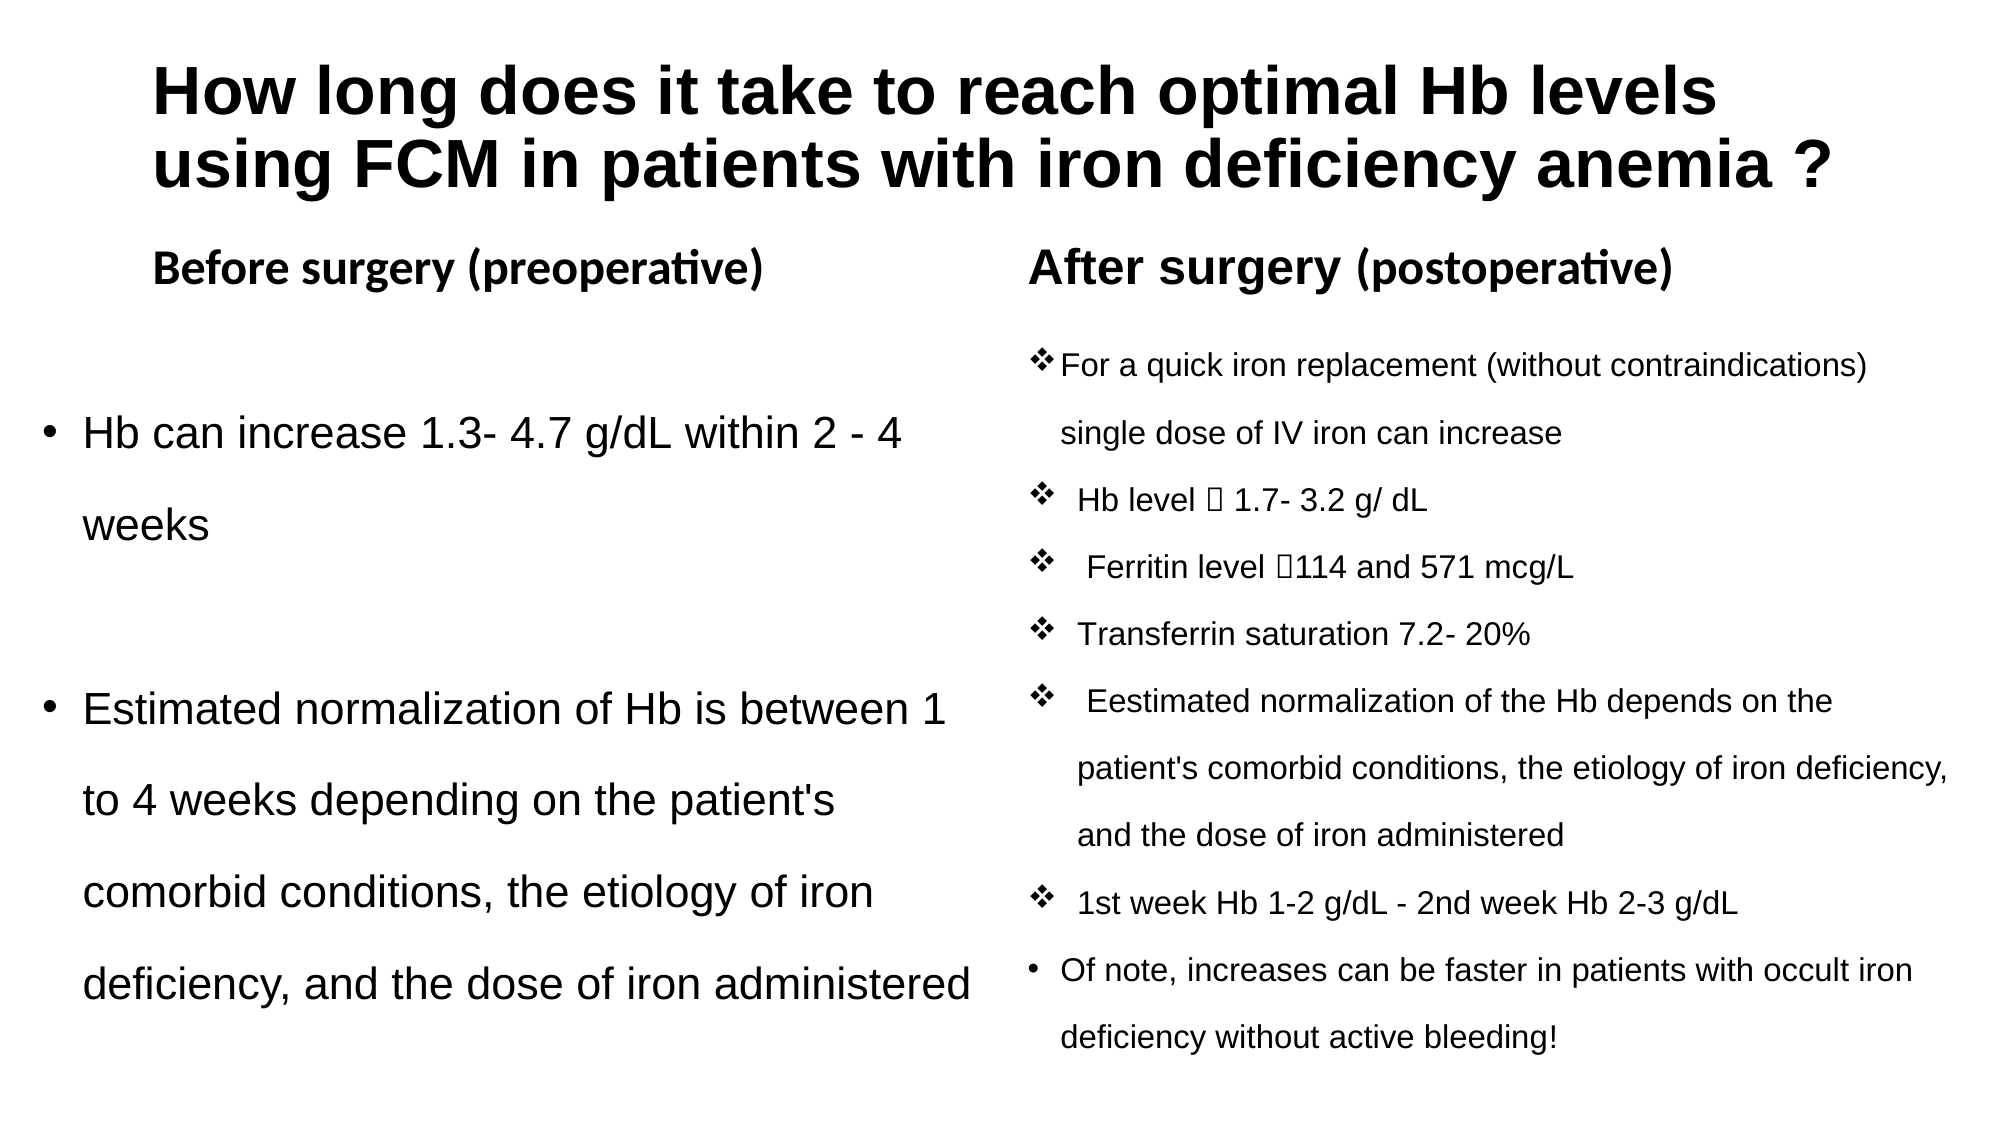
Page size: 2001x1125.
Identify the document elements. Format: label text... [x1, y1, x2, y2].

list Hb can increase 1.3- 4.7 g/dL within 2 - 4 weeks Estimated normalization of Hb is between 1 to 4 weeks depending on the patient's comorbid conditions, the etiology of iron deficiency, and the dose of iron administered [27, 335, 996, 1084]
title How long does it take to reach optimal Hb levels using FCM in patients with iron deficiency anemia ? [137, 20, 1903, 238]
list Before surgery (preoperative) [137, 216, 984, 303]
list After surgery (postoperative) [1012, 216, 1863, 303]
list For a quick iron replacement (without contraindications) single dose of IV iron can increase Hb level  1.7- 3.2 g/ dL Ferritin level 114 and 571 mcg/L Transferrin saturation 7.2- 20% Eestimated normalization of the Hb depends on the patient's comorbid conditions, the etiology of iron deficiency, and the dose of iron administered 1st week Hb 1-2 g/dL - 2nd week Hb 2-3 g/dL Of note, increases can be faster in patients with occult iron deficiency without active bleeding! [1012, 308, 1973, 1121]
